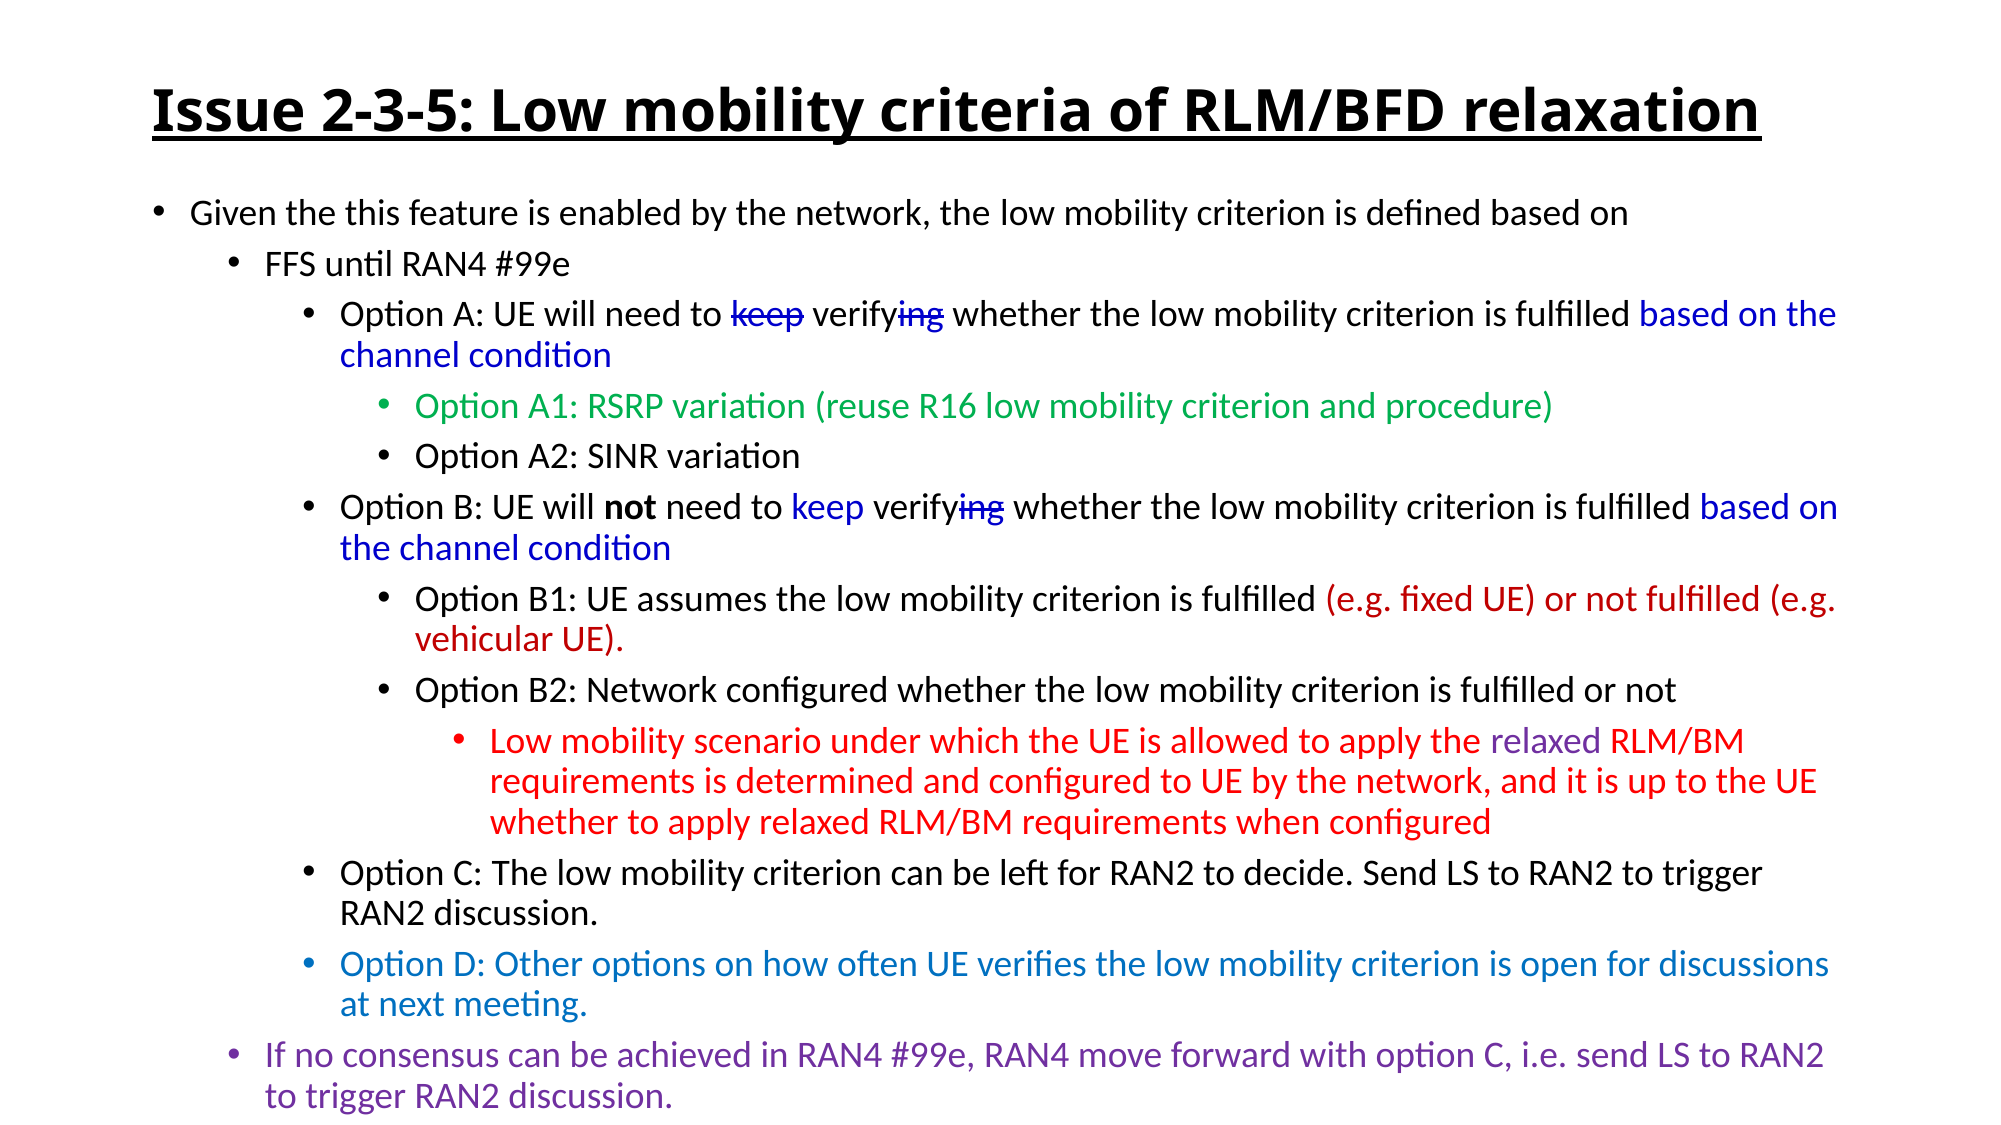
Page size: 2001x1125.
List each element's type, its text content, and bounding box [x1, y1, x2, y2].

list Given the this feature is enabled by the network, the low mobility criterion is defined based on FFS until RAN4 #99e Option A: UE will need to keep verifying whether the low mobility criterion is fulfilled based on the channel condition Option A1: RSRP variation (reuse R16 low mobility criterion and procedure) Option A2: SINR variation Option B: UE will not need to keep verifying whether the low mobility criterion is fulfilled based on the channel condition Option B1: UE assumes the low mobility criterion is fulfilled (e.g. fixed UE) or not fulfilled (e.g. vehicular UE). Option B2: Network configured whether the low mobility criterion is fulfilled or not Low mobility scenario under which the UE is allowed to apply the relaxed RLM/BM requirements is determined and configured to UE by the network, and it is up to the UE whether to apply relaxed RLM/BM requirements when configured Option C: The low mobility criterion can be left for RAN2 to decide. Send LS to RAN2 to trigger RAN2 discussion. Option D: Other options on how often UE verifies the low mobility criterion is open for discussions at next meeting. If no consensus can be achieved in RAN4 #99e, RAN4 move forward with option C, i.e. send LS to RAN2 to trigger RAN2 discussion. Low mobility scenario under which the UE is allowed to apply the RLM/BM requirements is determined and configured to UE by the network, and it is up to the UE whether to apply relaxed RLM/BM requirements when configured [137, 185, 1863, 1010]
title Issue 2-3-5: Low mobility criteria of RLM/BFD relaxation [137, 59, 1863, 166]
